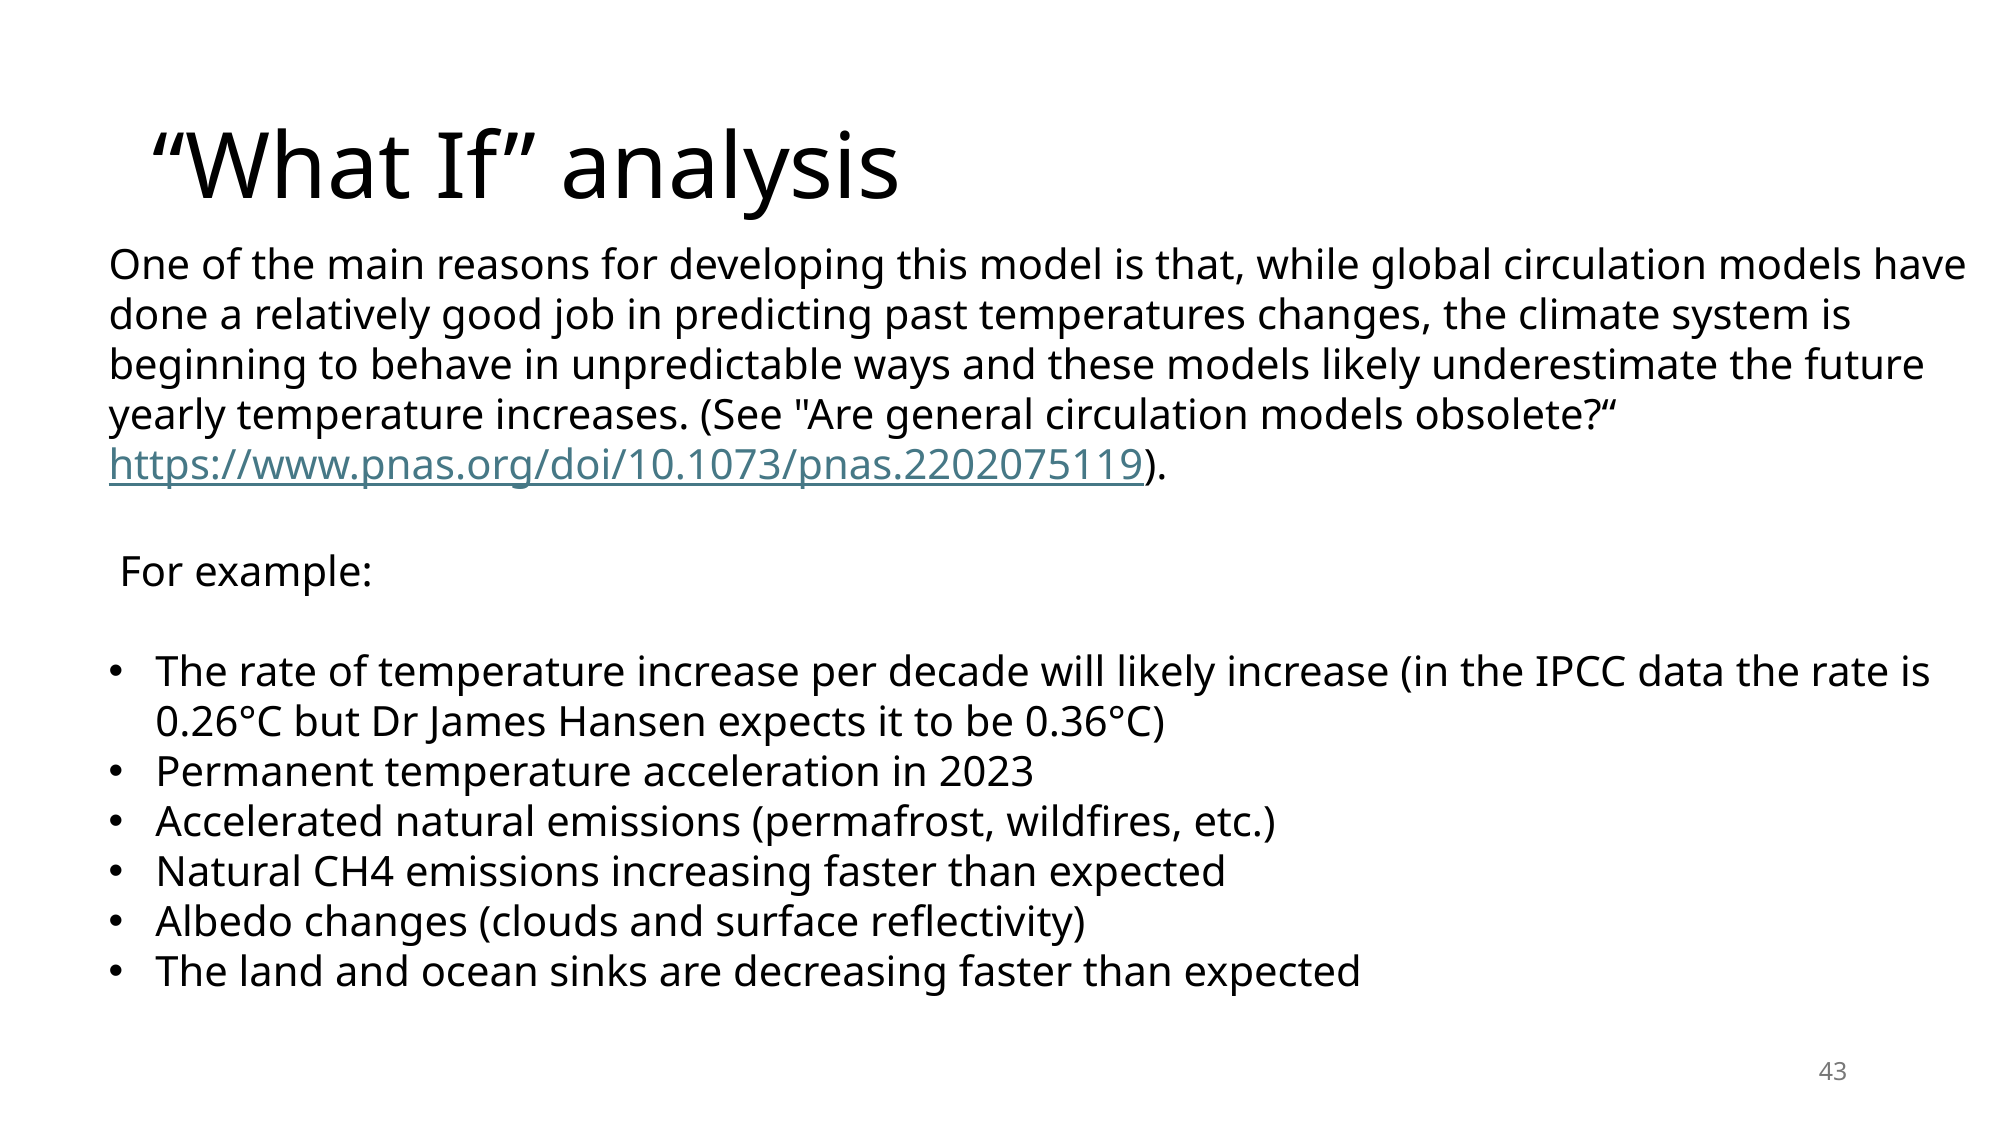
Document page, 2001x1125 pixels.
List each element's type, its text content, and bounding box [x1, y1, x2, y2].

text_box One of the main reasons for developing this model is that, while global circulation models have done a relatively good job in predicting past temperatures changes, the climate system is beginning to behave in unpredictable ways and these models likely underestimate the future yearly temperature increases. (See "Are general circulation models obsolete?“ https://www.pnas.org/doi/10.1073/pnas.2202075119). For example: The rate of temperature increase per decade will likely increase (in the IPCC data the rate is 0.26°C but Dr James Hansen expects it to be 0.36°C) Permanent temperature acceleration in 2023 Accelerated natural emissions (permafrost, wildfires, etc.) Natural CH4 emissions increasing faster than expected Albedo changes (clouds and surface reflectivity) The land and ocean sinks are decreasing faster than expected [93, 230, 2000, 1003]
title “What If” analysis [137, 59, 1863, 230]
slide_number 43 [1412, 1042, 1863, 1103]
